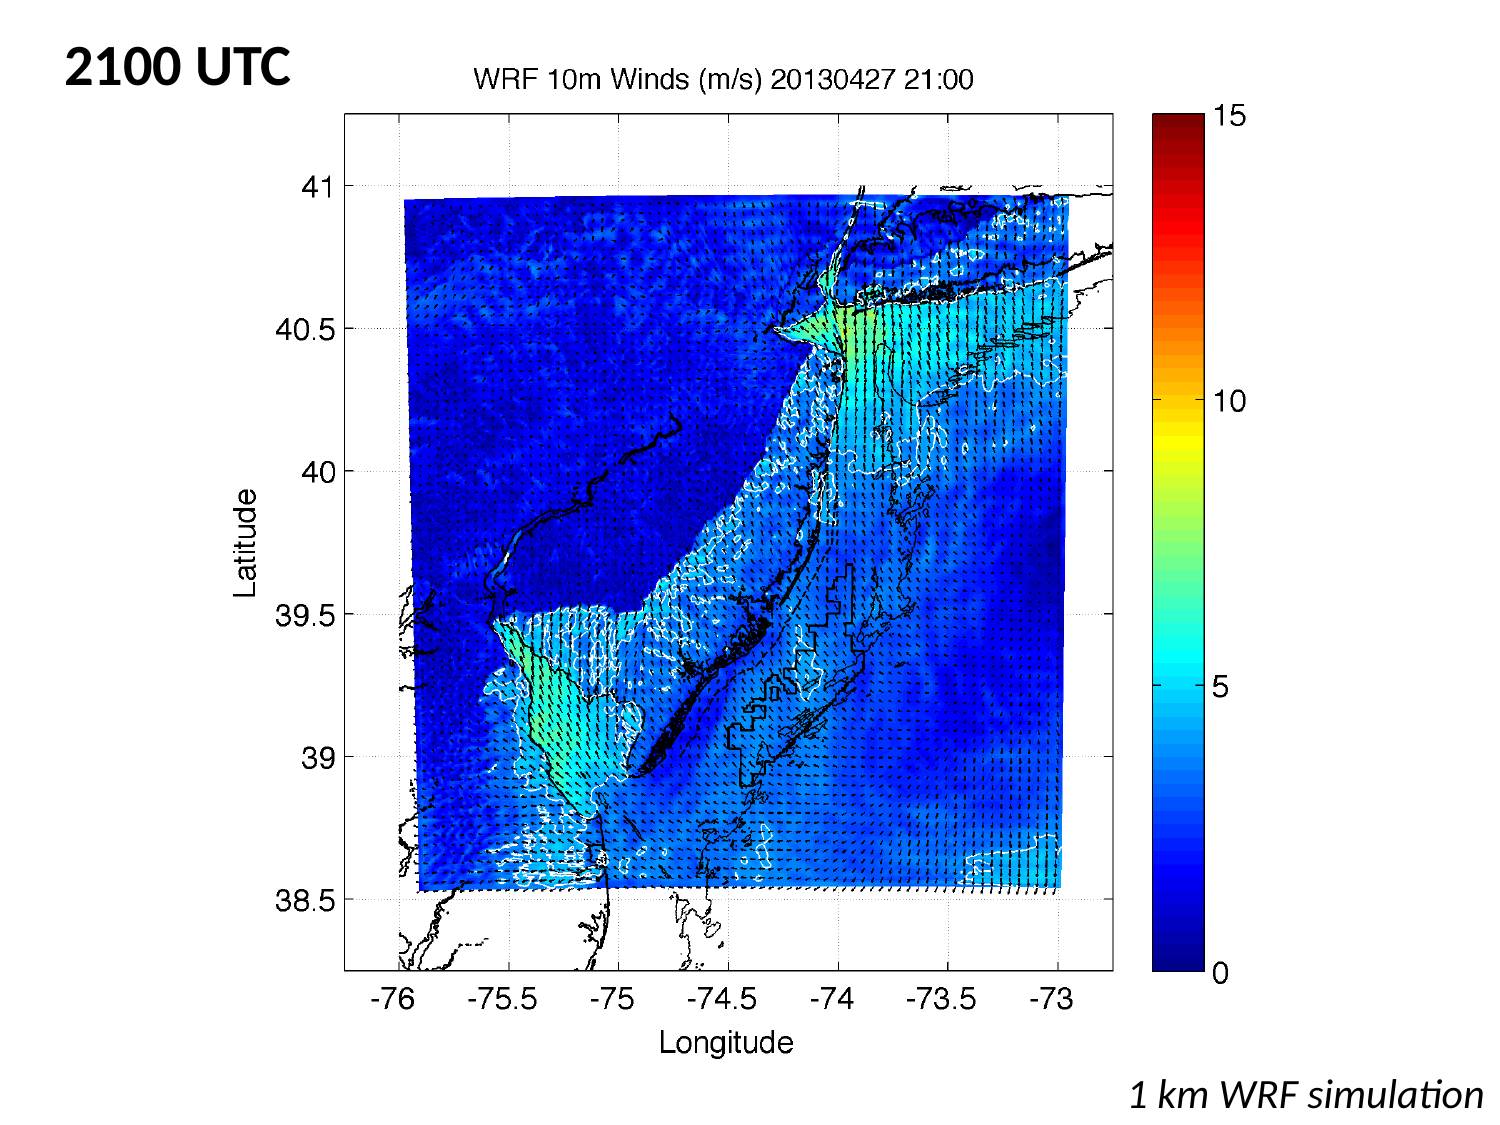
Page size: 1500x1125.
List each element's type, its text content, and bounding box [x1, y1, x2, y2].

text_box 2100 UTC [12, 19, 192, 105]
picture [197, 0, 1324, 1125]
text_box 1 km WRF simulation [1329, 1059, 1500, 1125]
